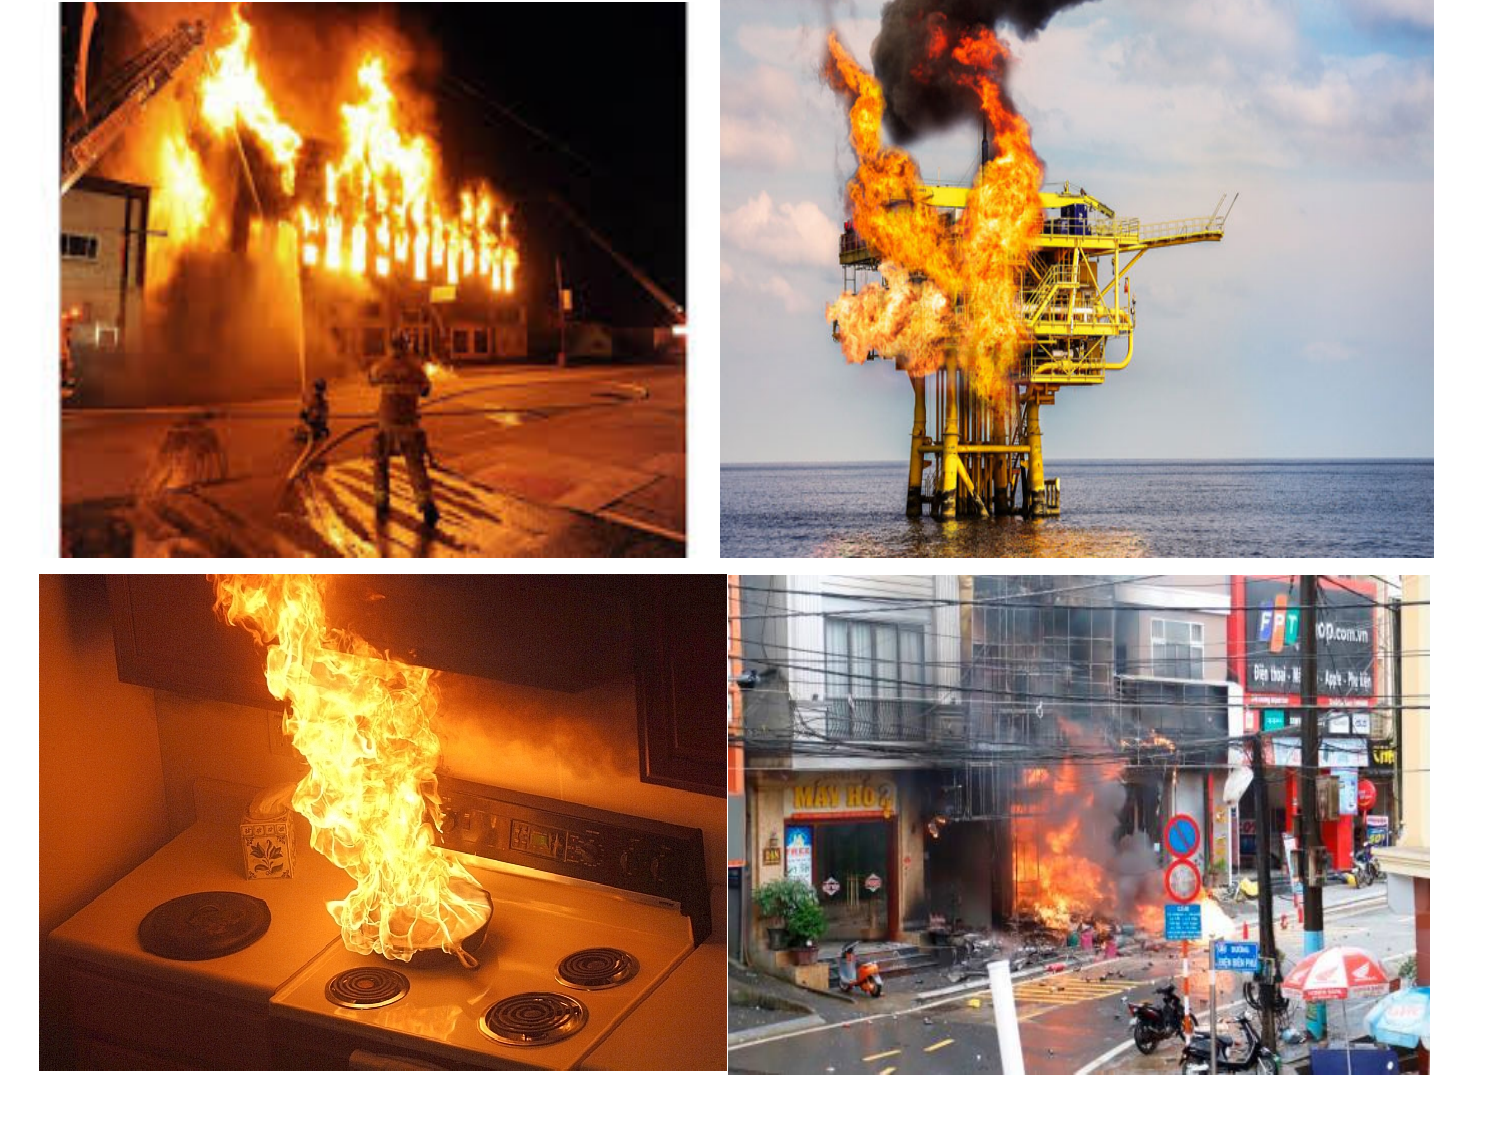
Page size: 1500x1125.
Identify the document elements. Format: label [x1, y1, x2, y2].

picture [728, 575, 1430, 1075]
picture [39, 574, 727, 1071]
picture [720, 0, 1434, 559]
list [0, 2, 720, 559]
